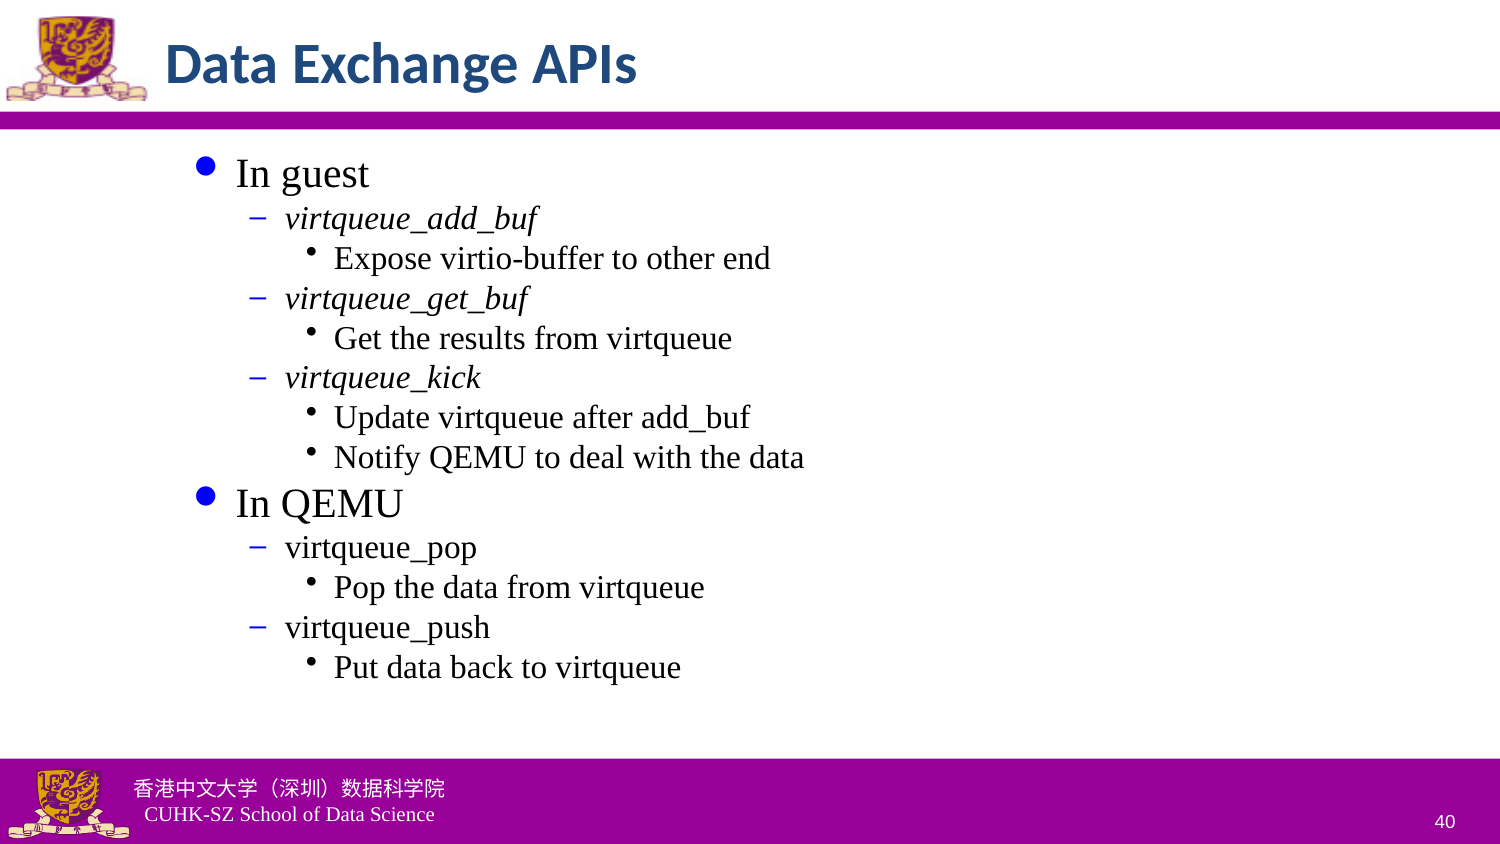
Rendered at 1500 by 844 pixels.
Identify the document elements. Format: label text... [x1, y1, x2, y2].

list In guest virtqueue_add_buf Expose virtio-buffer to other end virtqueue_get_buf Get the results from virtqueue virtqueue_kick Update virtqueue after add_buf Notify QEMU to deal with the data In QEMU virtqueue_pop Pop the data from virtqueue virtqueue_push Put data back to virtqueue [178, 138, 1426, 716]
picture [5, 15, 152, 101]
picture [7, 768, 130, 839]
title Data Exchange APIs [149, 17, 1424, 104]
slide_number 40 [1120, 802, 1471, 844]
